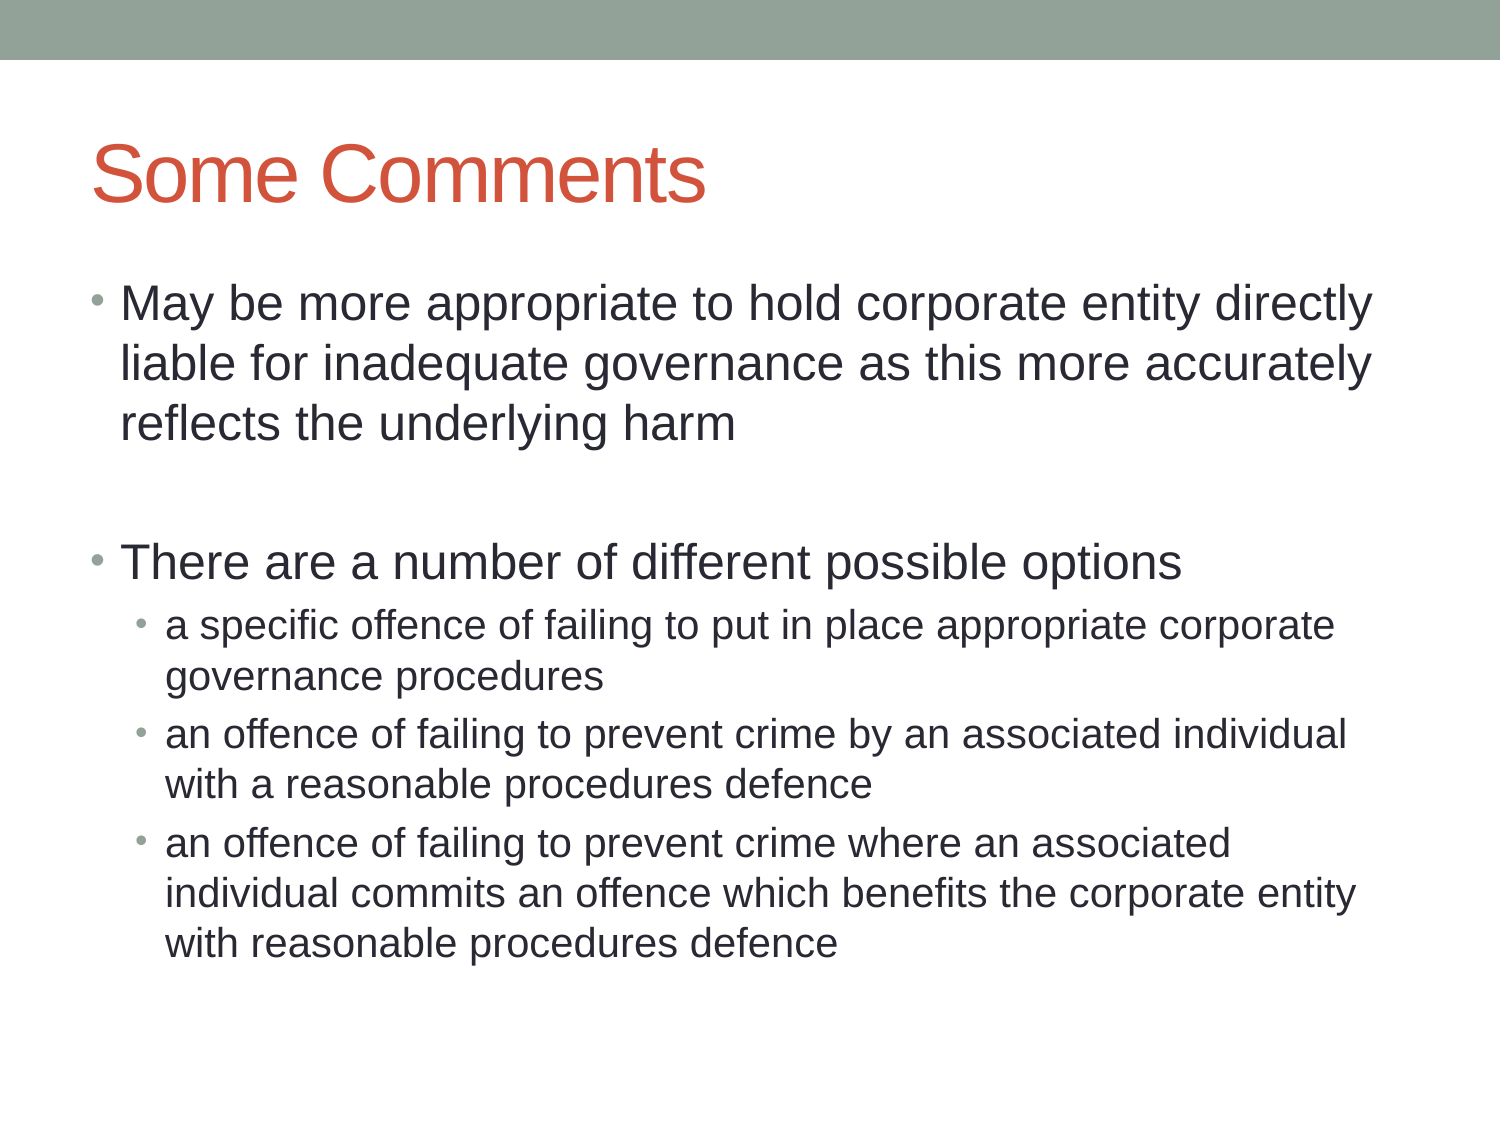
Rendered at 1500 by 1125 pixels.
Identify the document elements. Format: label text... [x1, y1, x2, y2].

title Some Comments [75, 87, 1425, 250]
list May be more appropriate to hold corporate entity directly liable for inadequate governance as this more accurately reflects the underlying harm There are a number of different possible options a specific offence of failing to put in place appropriate corporate governance procedures an offence of failing to prevent crime by an associated individual with a reasonable procedures defence an offence of failing to prevent crime where an associated individual commits an offence which benefits the corporate entity with reasonable procedures defence [75, 262, 1425, 1063]
